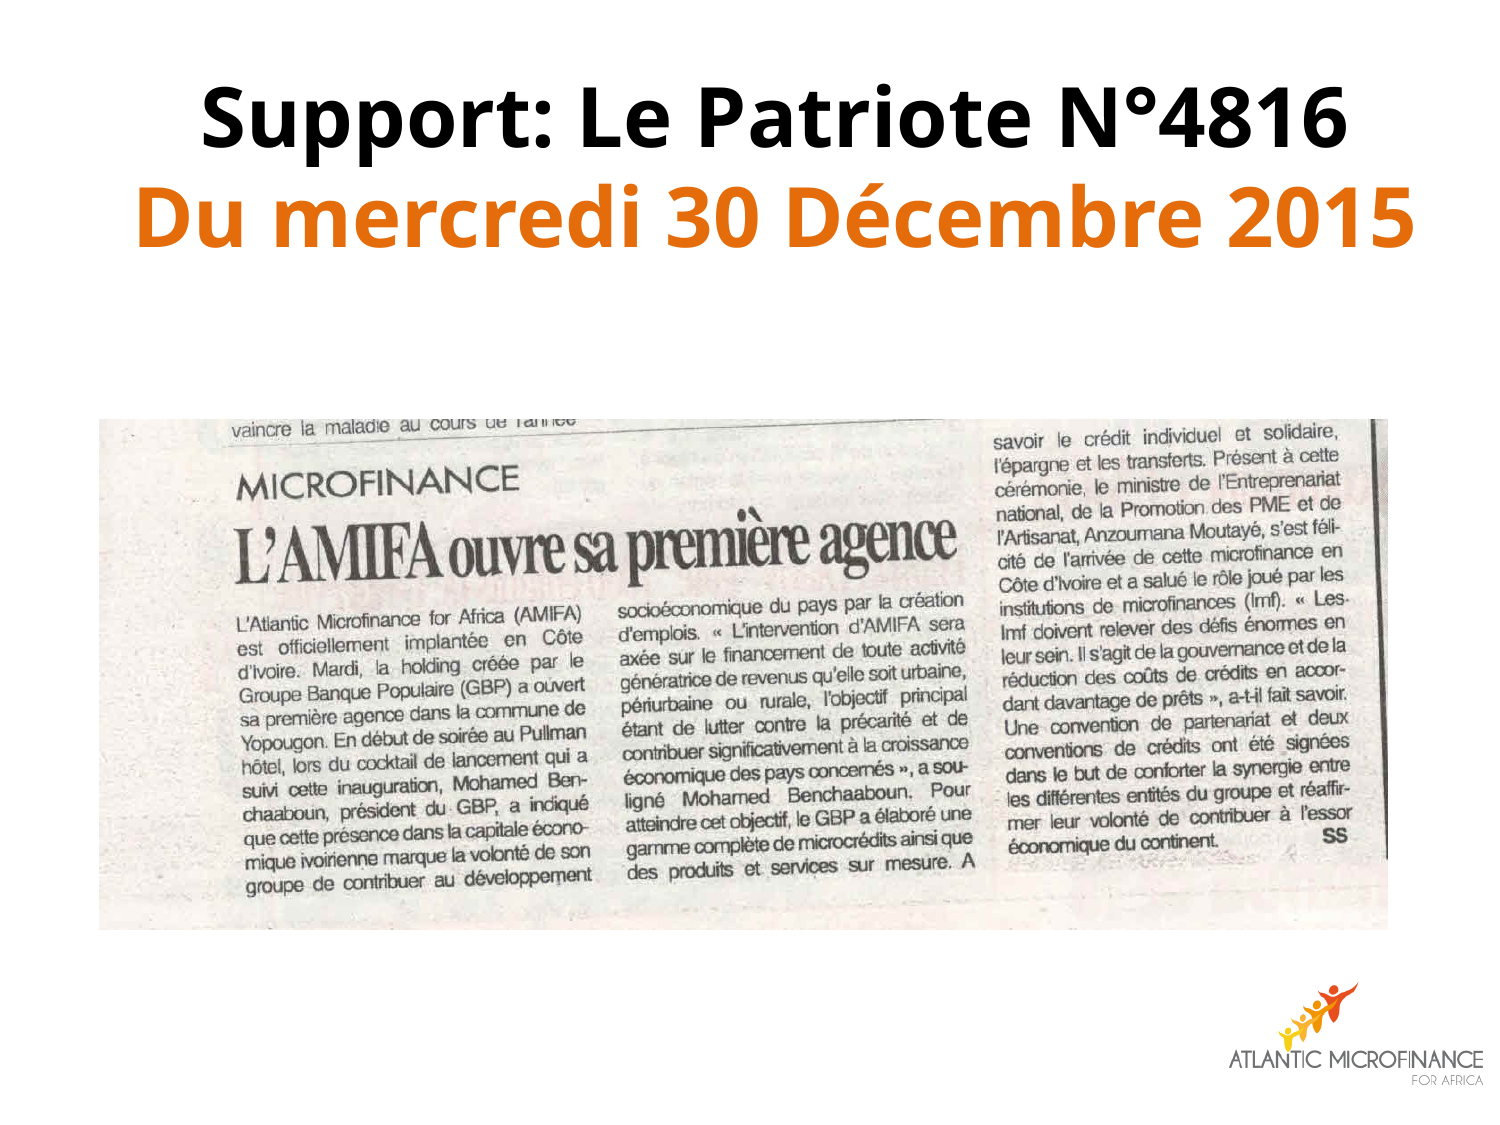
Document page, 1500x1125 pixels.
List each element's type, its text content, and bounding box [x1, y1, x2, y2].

text_box Support: Le Patriote N°4816 Du mercredi 30 Décembre 2015 [99, 70, 1450, 258]
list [99, 419, 1389, 930]
picture [1217, 926, 1496, 1125]
